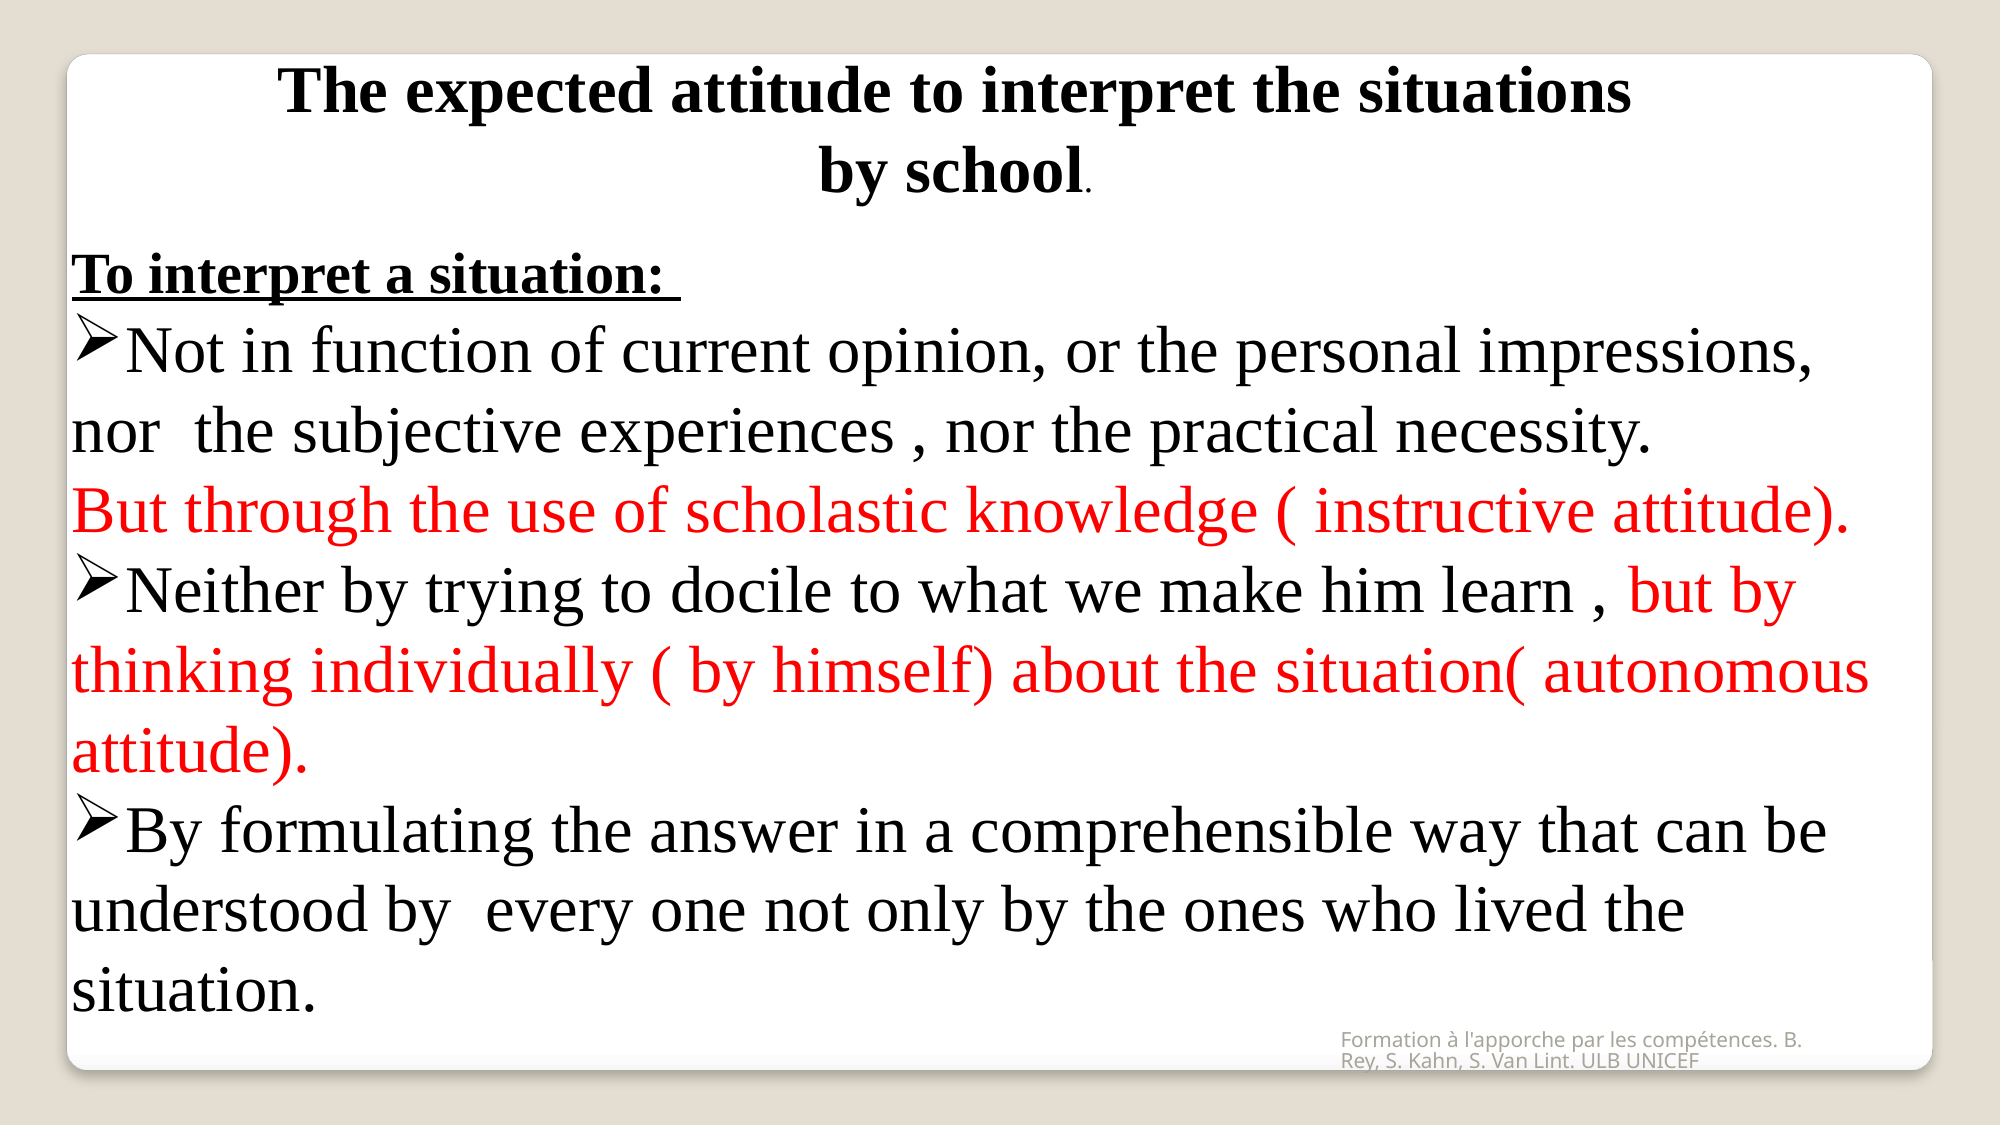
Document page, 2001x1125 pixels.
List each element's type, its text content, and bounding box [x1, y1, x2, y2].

text_box The expected attitude to interpret the situations by school. [251, 37, 1661, 213]
text_box To interpret a situation: Not in function of current opinion, or the personal impressions, nor the subjective experiences , nor the practical necessity. But through the use of scholastic knowledge ( instructive attitude). Neither by trying to docile to what we make him learn , but by thinking individually ( by himself) about the situation( autonomous attitude). By formulating the answer in a comprehensible way that can be understood by every one not only by the ones who lived the situation. [56, 228, 1931, 1078]
